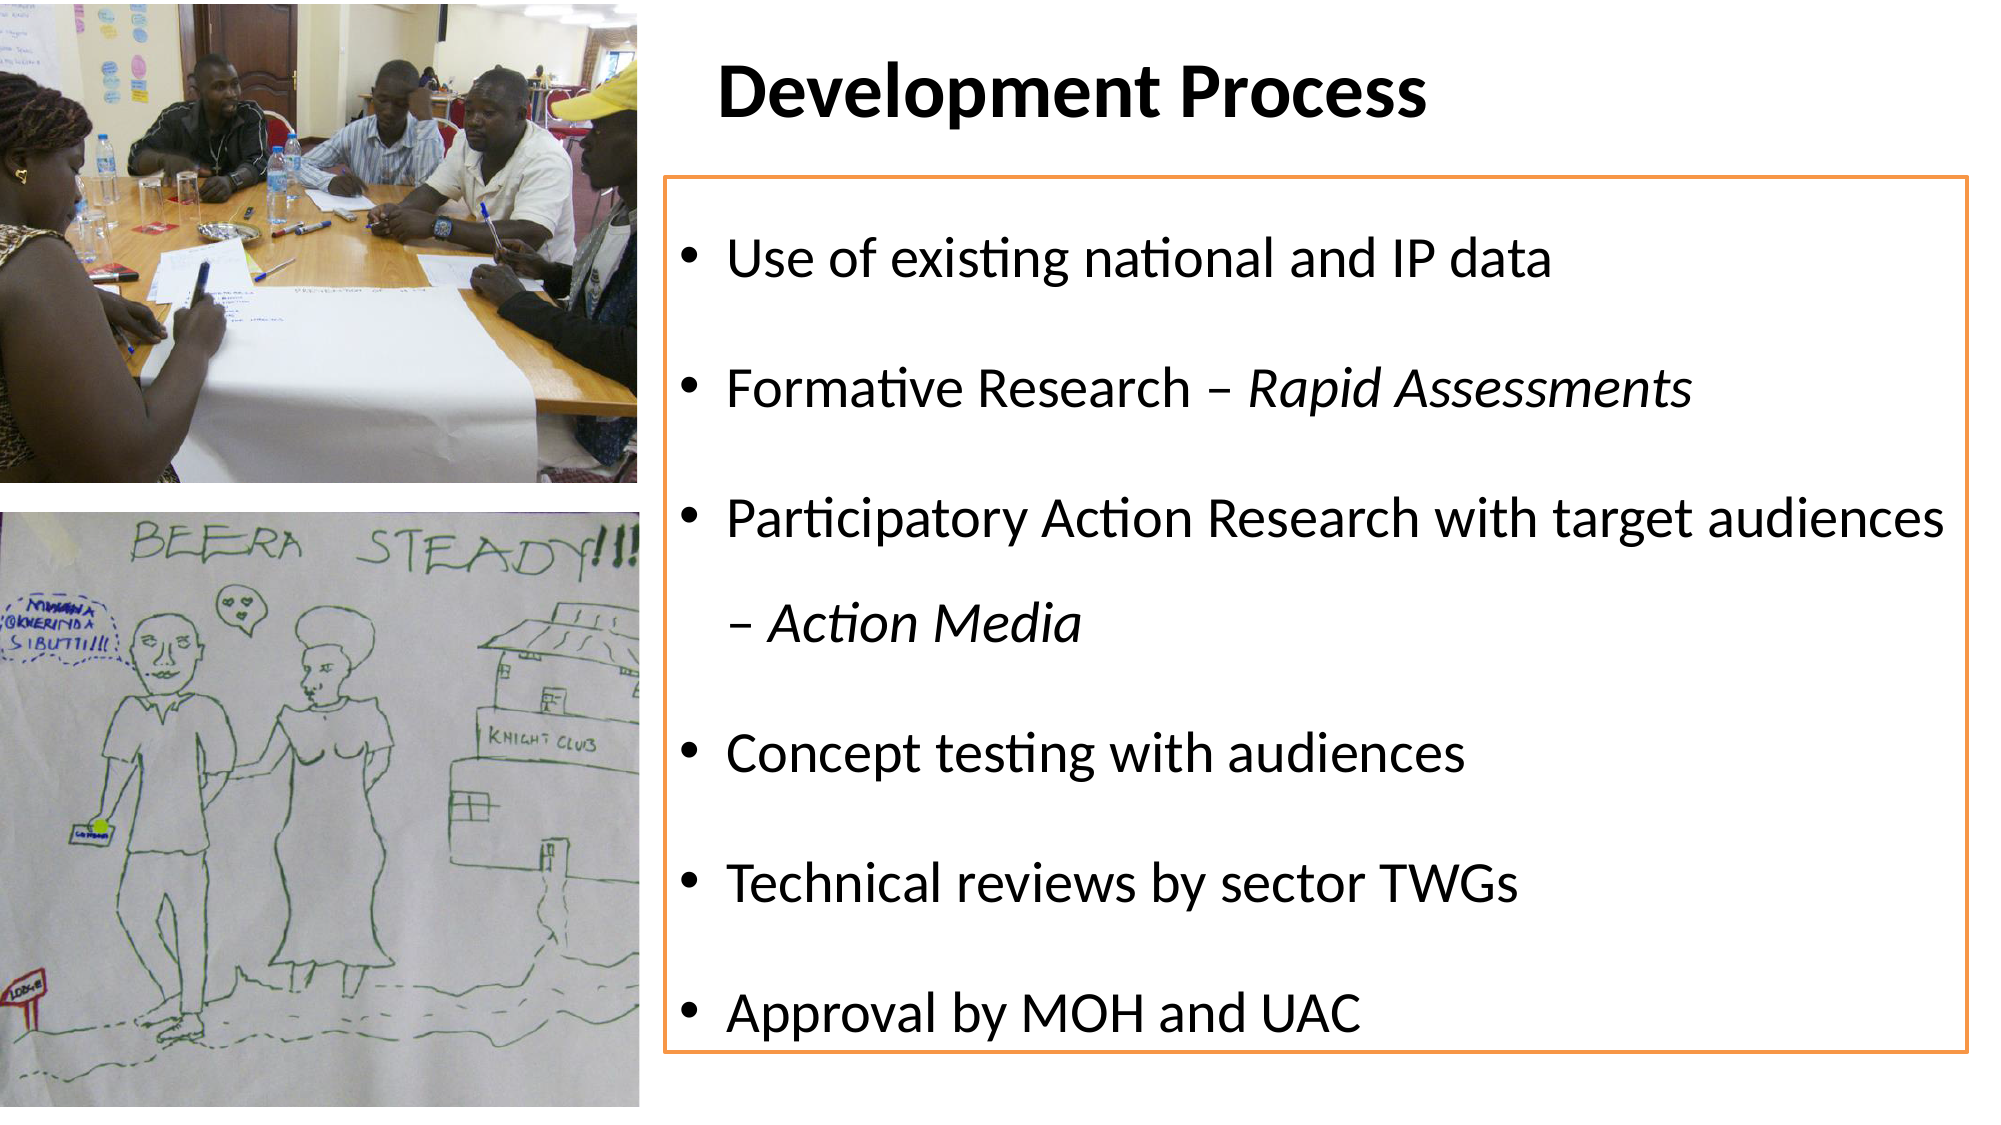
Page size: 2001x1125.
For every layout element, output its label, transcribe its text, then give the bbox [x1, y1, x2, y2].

list Use of existing national and IP data Formative Research – Rapid Assessments Participatory Action Research with target audiences – Action Media Concept testing with audiences Technical reviews by sector TWGs Approval by MOH and UAC [663, 175, 1969, 1054]
picture [0, 3, 638, 483]
title Development Process [702, 34, 1878, 137]
picture [0, 512, 640, 1107]
